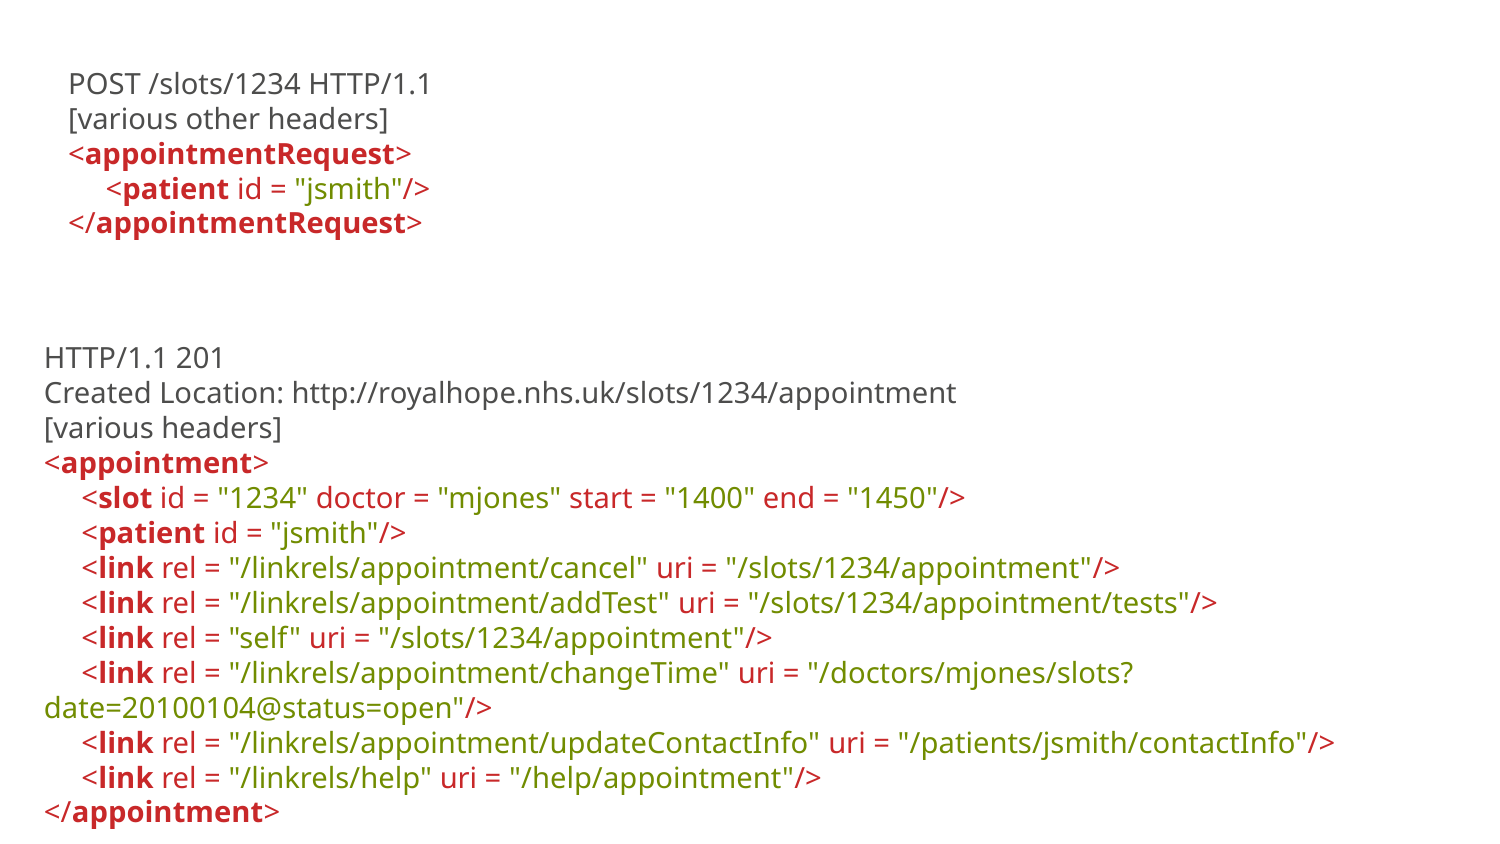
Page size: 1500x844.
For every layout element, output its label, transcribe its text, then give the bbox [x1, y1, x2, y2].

text_box HTTP/1.1 201 Created Location: http://royalhope.nhs.uk/slots/1234/appointment [various headers] <appointment> <slot id = "1234" doctor = "mjones" start = "1400" end = "1450"/> <patient id = "jsmith"/> <link rel = "/linkrels/appointment/cancel" uri = "/slots/1234/appointment"/> <link rel = "/linkrels/appointment/addTest" uri = "/slots/1234/appointment/tests"/> <link rel = "self" uri = "/slots/1234/appointment"/> <link rel = "/linkrels/appointment/changeTime" uri = "/doctors/mjones/slots?date=20100104@status=open"/> <link rel = "/linkrels/appointment/updateContactInfo" uri = "/patients/jsmith/contactInfo"/> <link rel = "/linkrels/help" uri = "/help/appointment"/> </appointment> [29, 331, 1500, 837]
text_box POST /slots/1234 HTTP/1.1 [various other headers] <appointmentRequest> <patient id = "jsmith"/> </appointmentRequest> [53, 57, 804, 248]
